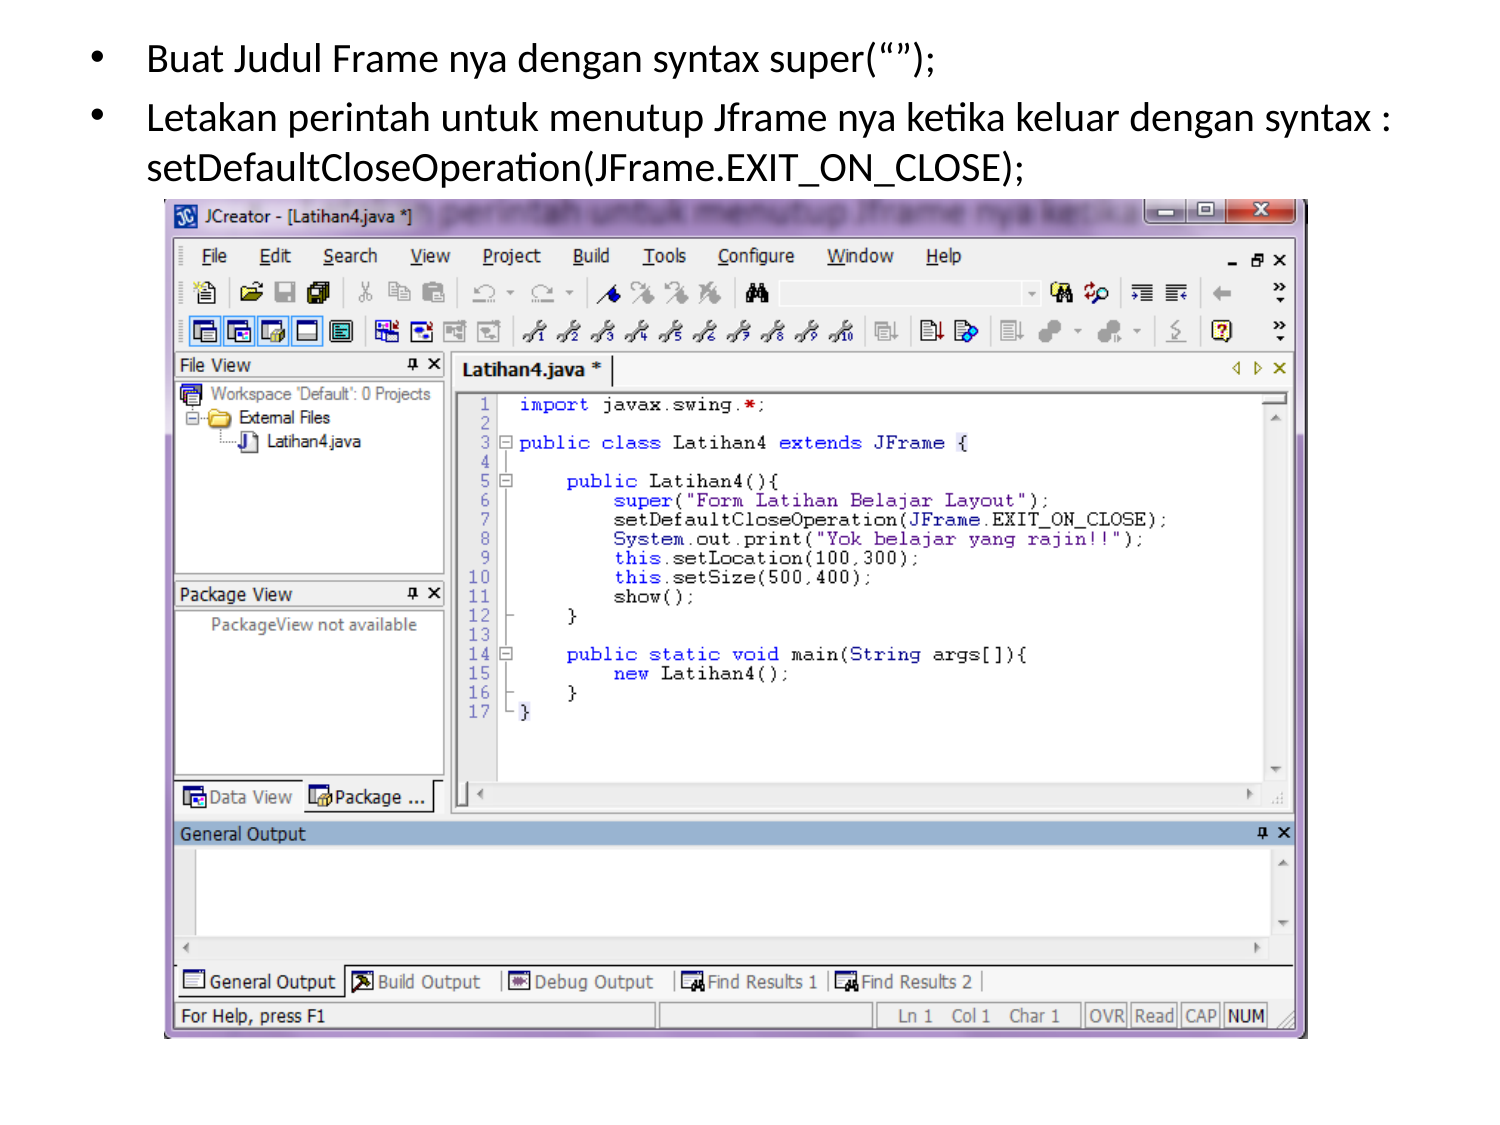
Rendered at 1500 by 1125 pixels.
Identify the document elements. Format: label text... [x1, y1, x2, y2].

list Buat Judul Frame nya dengan syntax super(“”); Letakan perintah untuk menutup Jframe nya ketika keluar dengan syntax : setDefaultCloseOperation(JFrame.EXIT_ON_CLOSE); [75, 23, 1425, 1005]
picture [163, 198, 1308, 1039]
